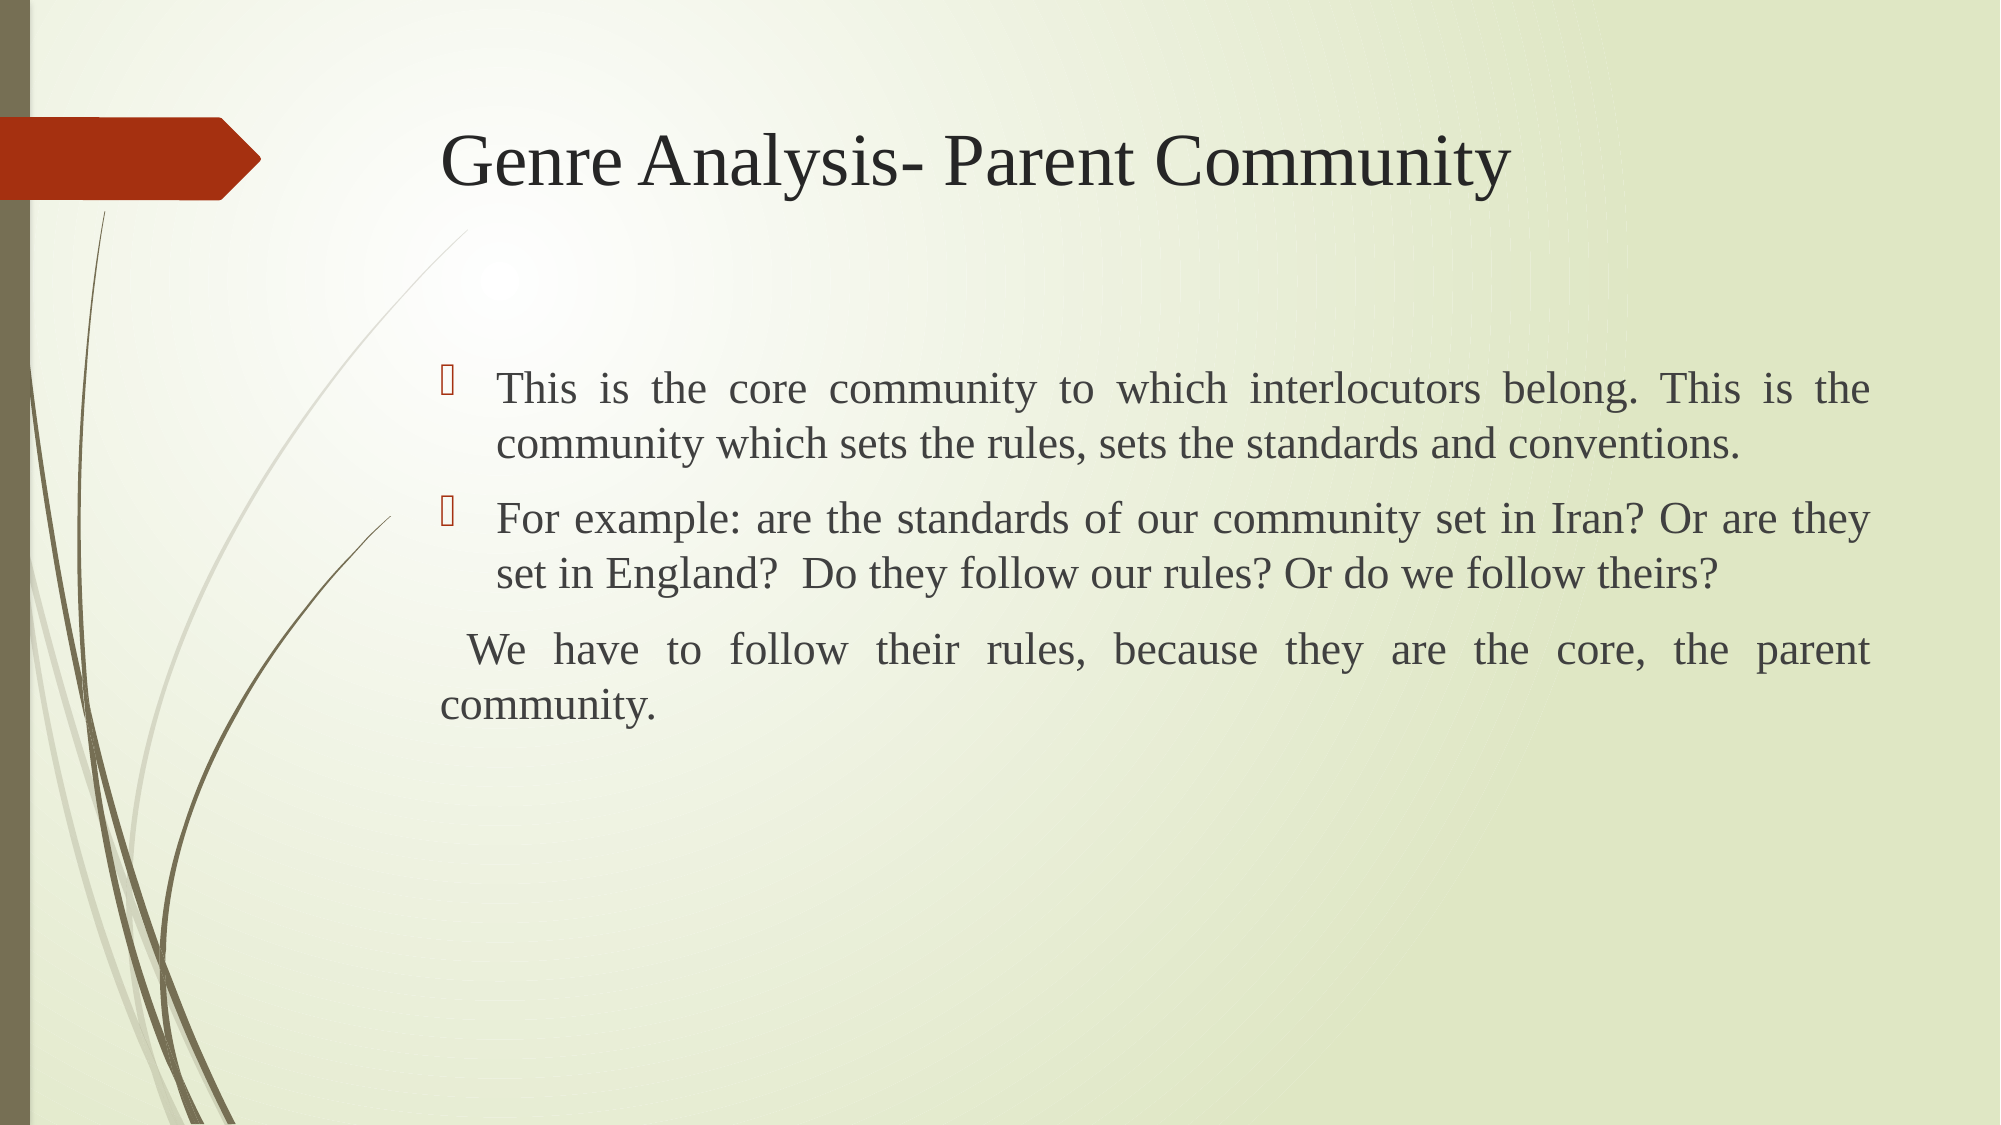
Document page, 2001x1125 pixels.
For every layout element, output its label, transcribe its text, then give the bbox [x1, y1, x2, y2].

list This is the core community to which interlocutors belong. This is the community which sets the rules, sets the standards and conventions. For example: are the standards of our community set in Iran? Or are they set in England? Do they follow our rules? Or do we follow theirs? We have to follow their rules, because they are the core, the parent community. [424, 350, 1888, 970]
title Genre Analysis- Parent Community [425, 102, 1888, 313]
